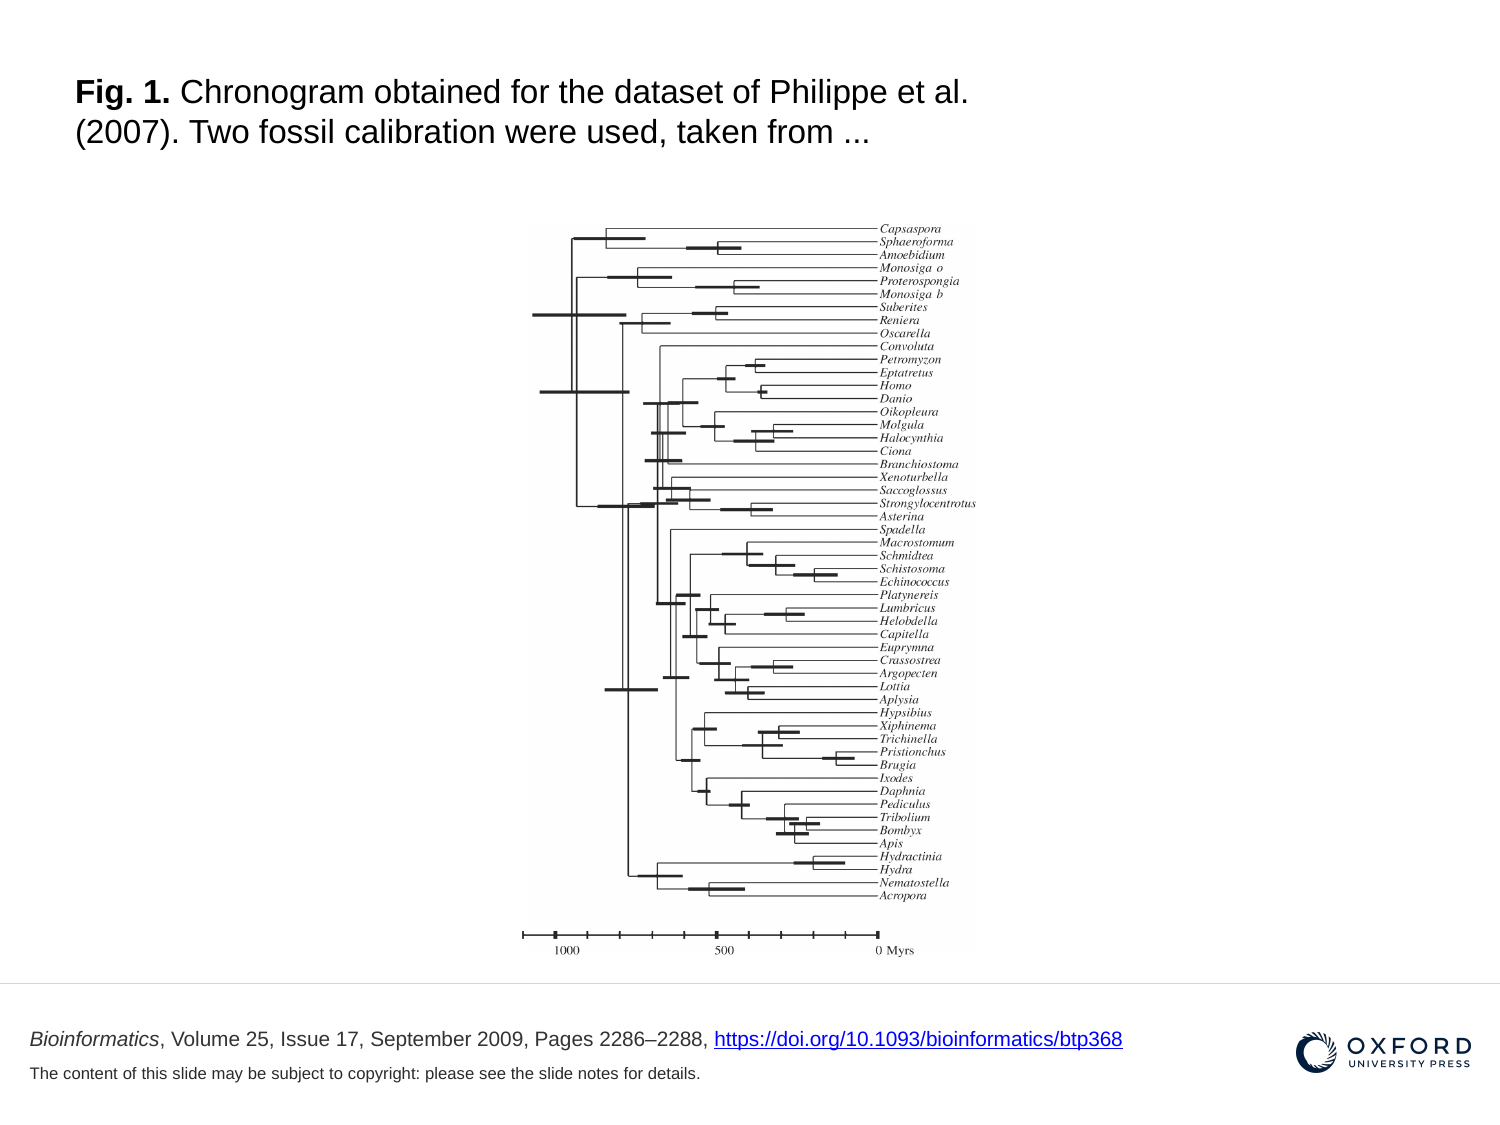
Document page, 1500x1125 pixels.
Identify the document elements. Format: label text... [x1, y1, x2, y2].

picture [522, 224, 976, 957]
footer Bioinformatics, Volume 25, Issue 17, September 2009, Pages 2286–2288, https://doi.org/10.1093/bioinformatics/btp368 The content of this slide may be subject to copyright: please see the slide notes for details. [0, 983, 1260, 1125]
title Fig. 1. Chronogram obtained for the dataset of Philippe et al. (2007). Two fossil calibration were used, taken from ... [75, 69, 1078, 171]
picture [1296, 1032, 1471, 1073]
